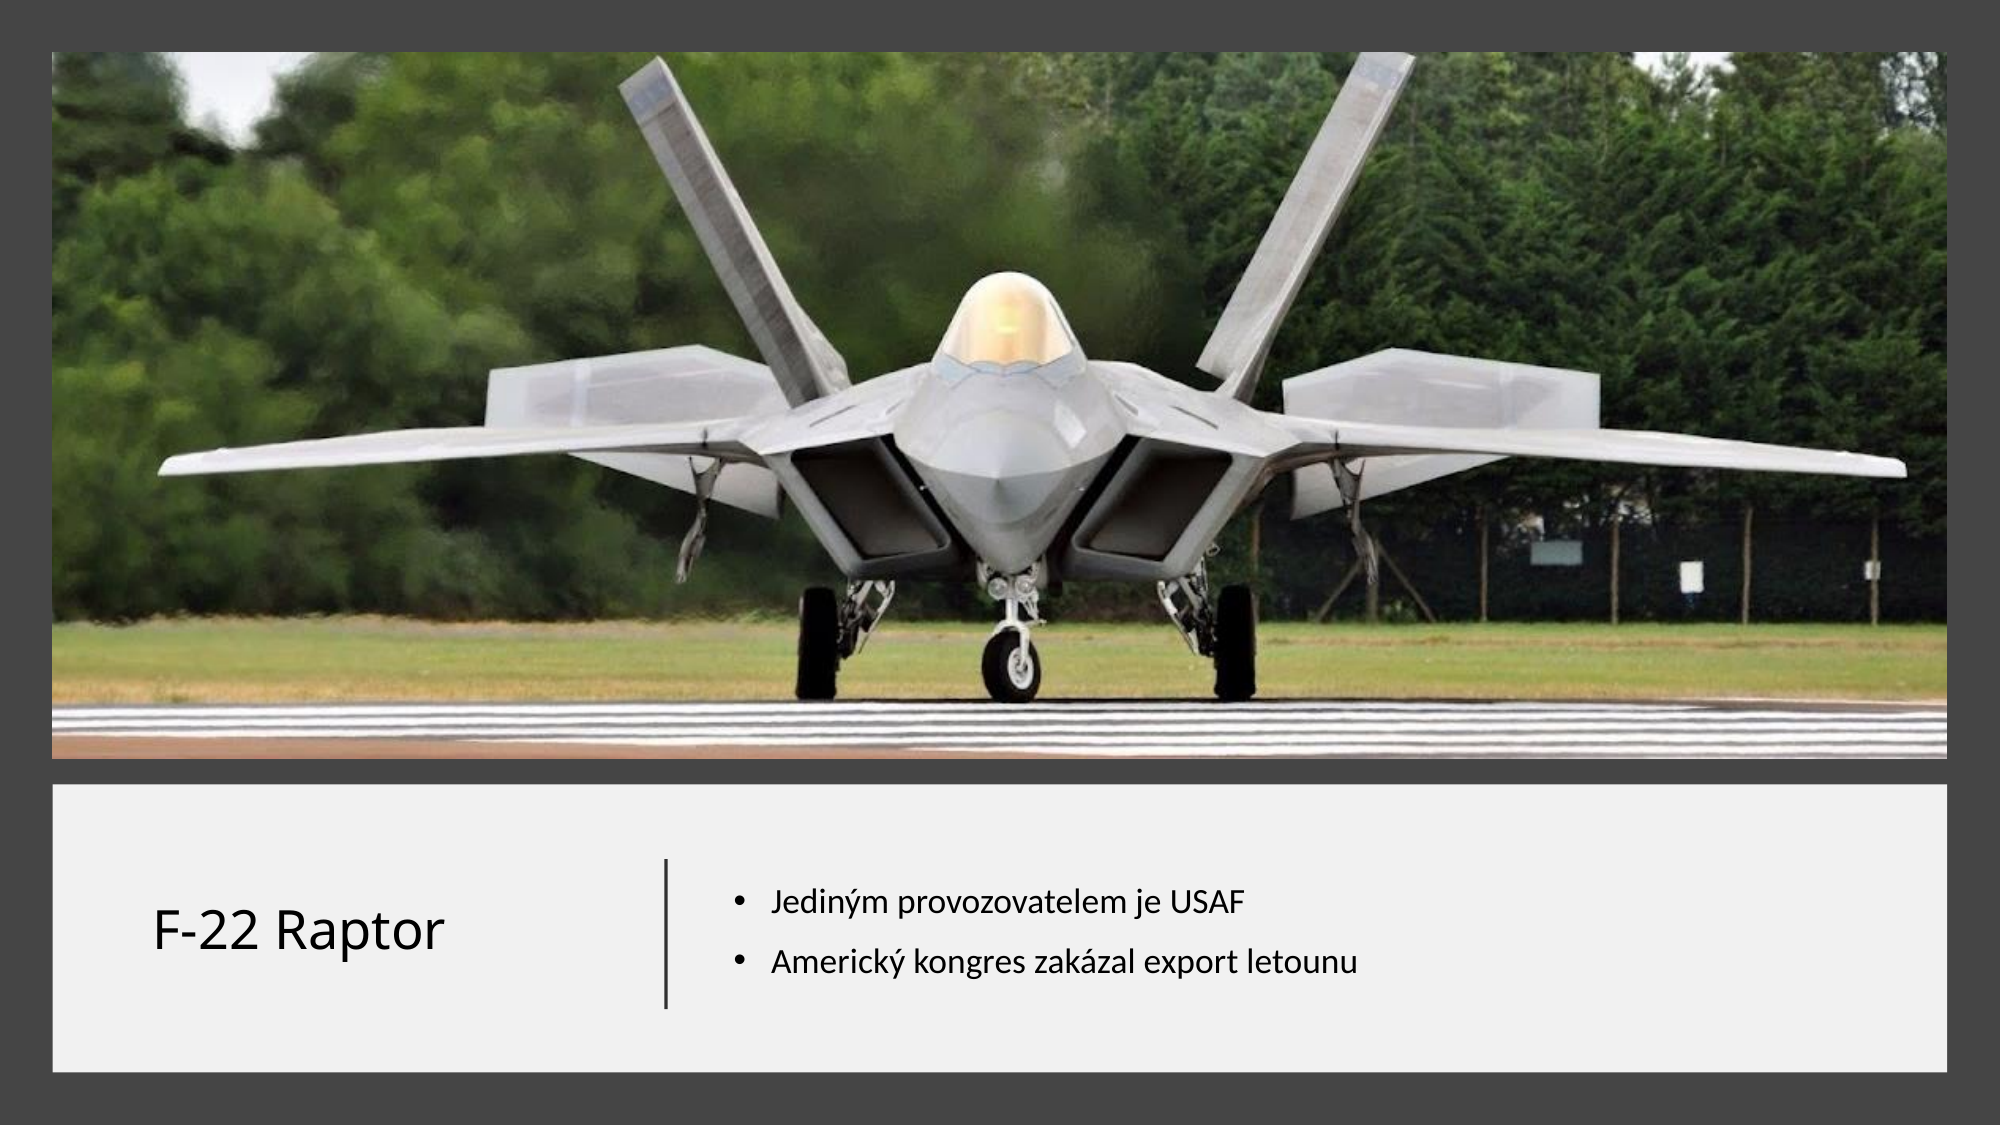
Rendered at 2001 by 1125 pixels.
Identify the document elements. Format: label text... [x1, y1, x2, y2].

list Jediným provozovatelem je USAF Americký kongres zakázal export letounu [718, 821, 1863, 1043]
picture [52, 52, 1947, 759]
title F-22 Raptor [138, 821, 612, 1043]
text_box [52, 783, 1948, 1073]
text_box [0, 0, 2000, 1125]
